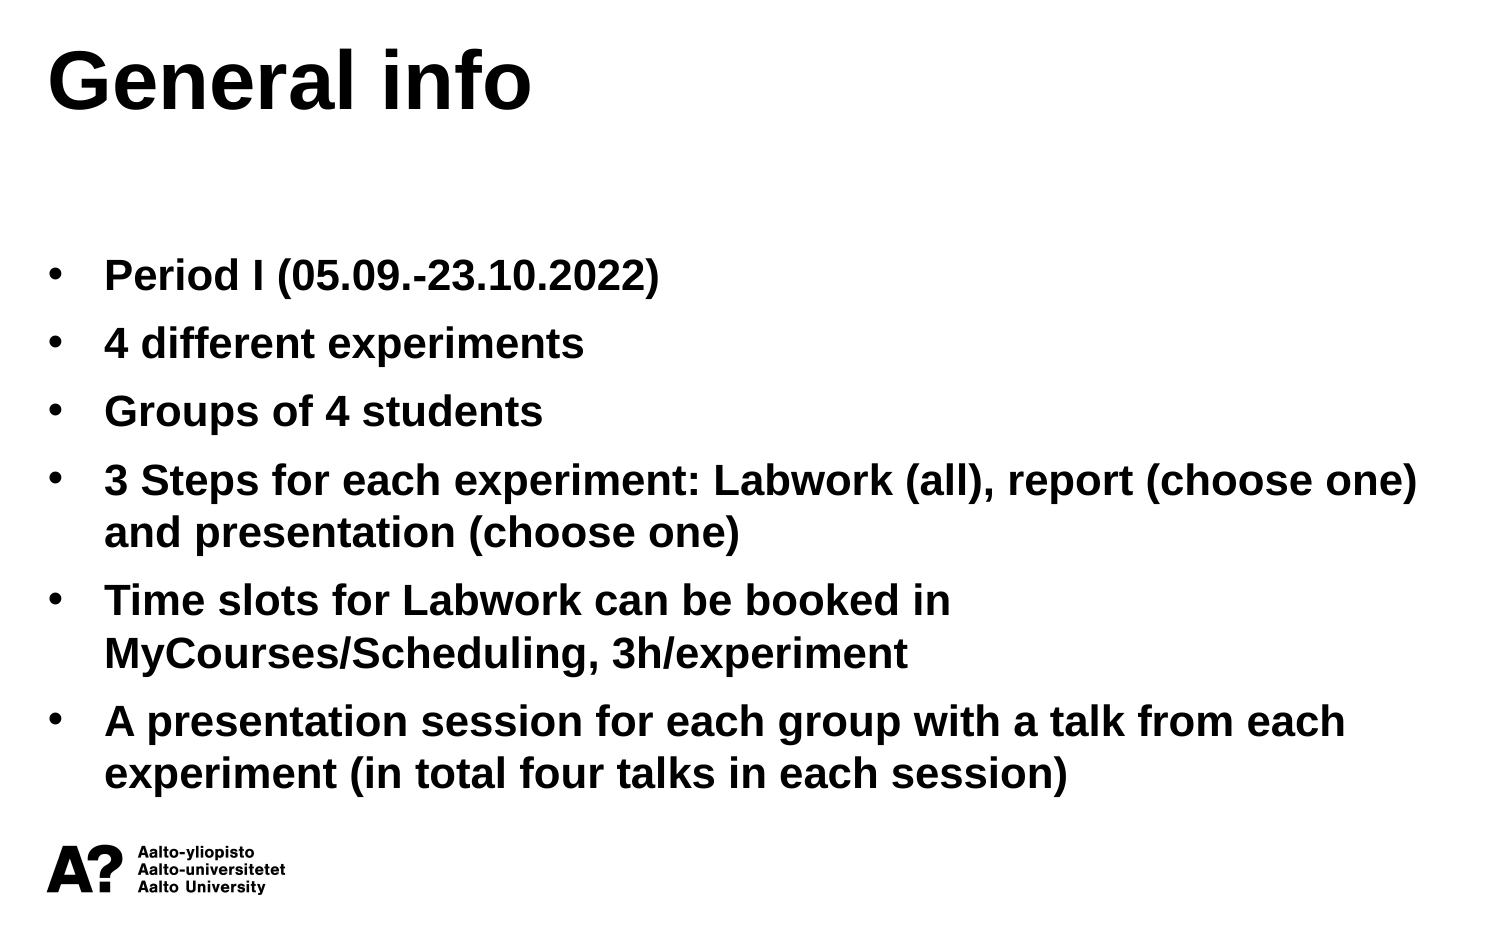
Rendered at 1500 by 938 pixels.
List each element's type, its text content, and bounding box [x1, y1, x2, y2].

list General info [47, 25, 1442, 208]
picture [0, 799, 333, 938]
list Period I (05.09.-23.10.2022) 4 different experiments Groups of 4 students 3 Steps for each experiment: Labwork (all), report (choose one) and presentation (choose one) Time slots for Labwork can be booked in MyCourses/Scheduling, 3h/experiment A presentation session for each group with a talk from each experiment (in total four talks in each session) [47, 246, 1442, 803]
